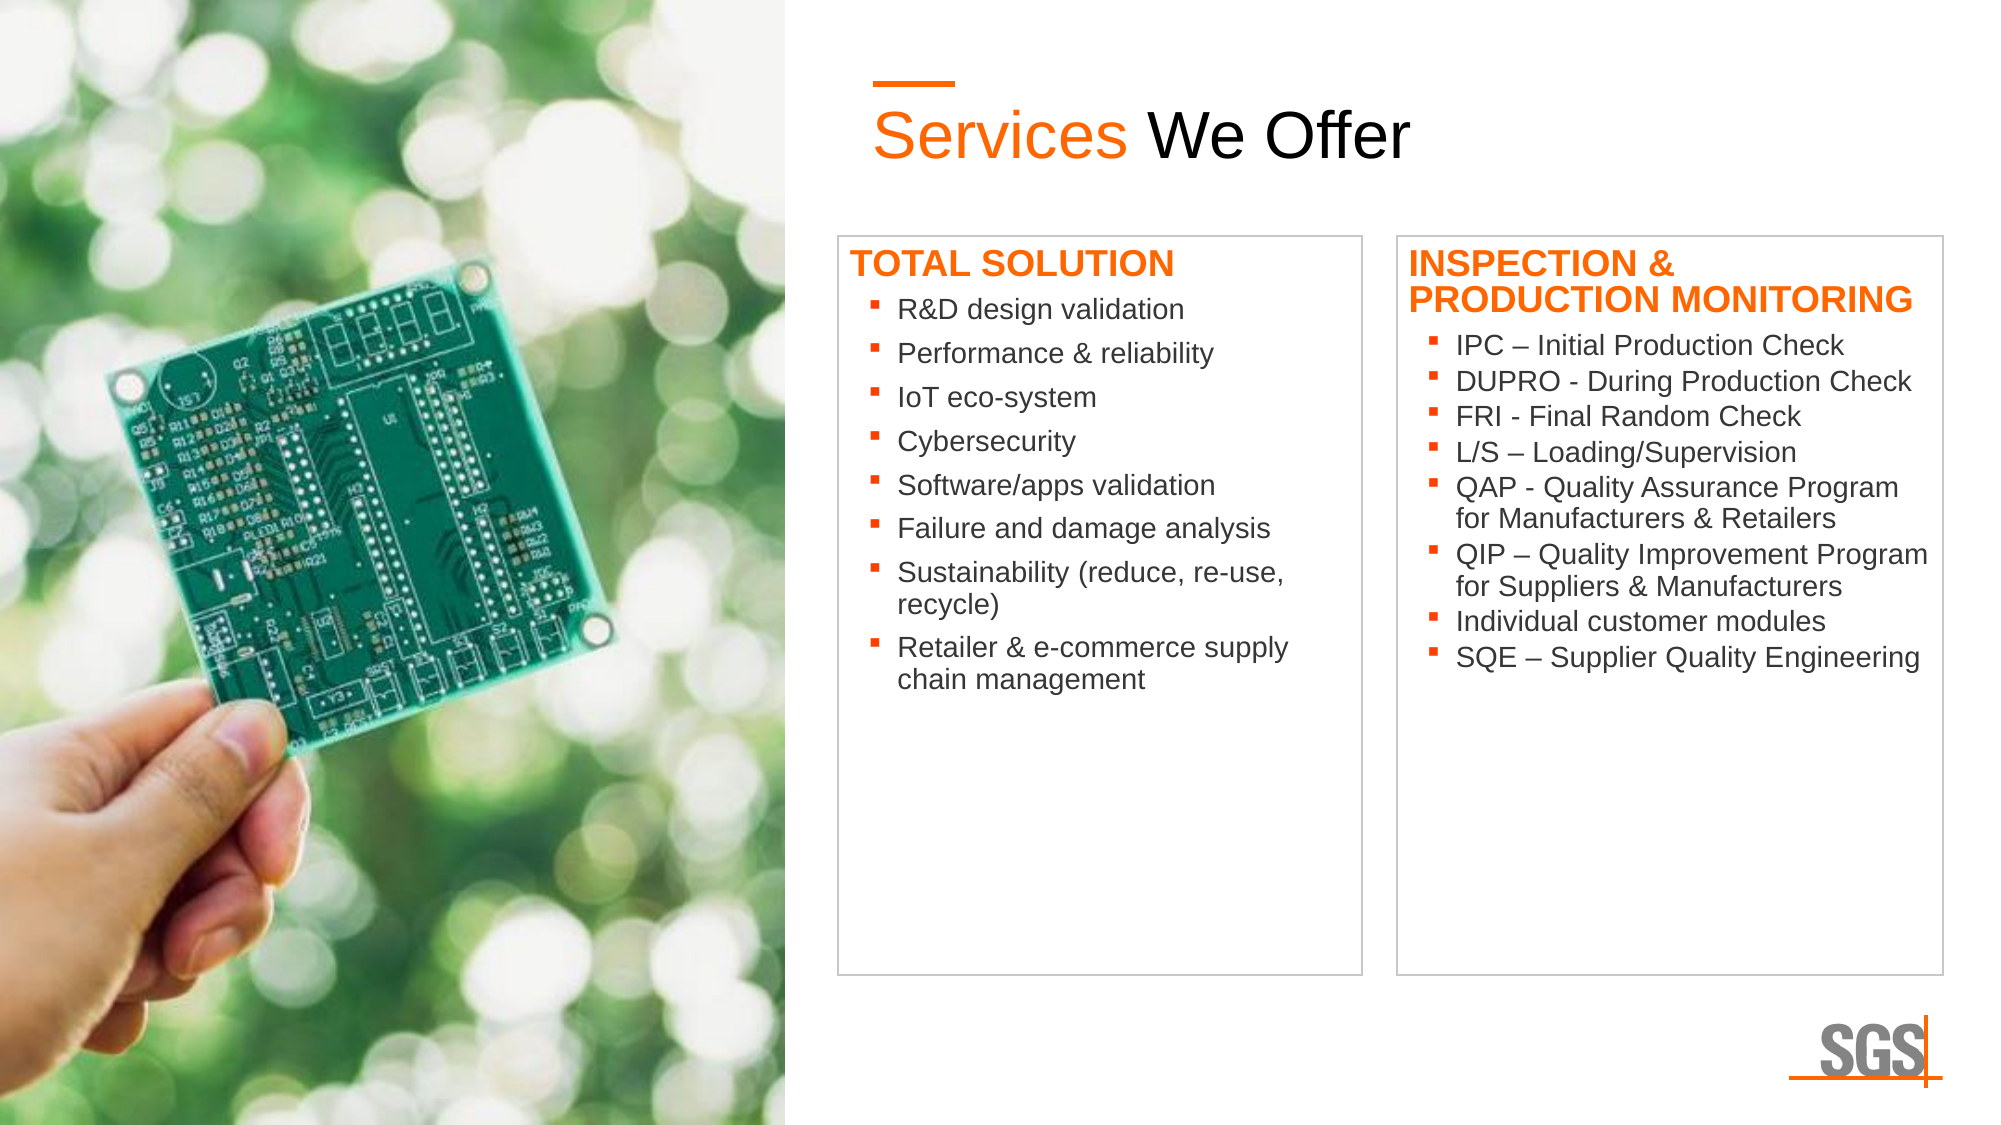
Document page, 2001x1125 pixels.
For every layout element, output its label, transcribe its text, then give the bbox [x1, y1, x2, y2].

title Services We Offer [873, 100, 1920, 174]
text_box INSPECTION & PRODUCTION MONITORING IPC – Initial Production Check DUPRO - During Production Check FRI - Final Random Check L/S – Loading/Supervision QAP - Quality Assurance Program for Manufacturers & Retailers QIP – Quality Improvement Program for Suppliers & Manufacturers Individual customer modules SQE – Supplier Quality Engineering [1396, 235, 1944, 976]
picture [0, 0, 785, 1125]
text_box TOTAL SOLUTION R&D design validation Performance & reliability IoT eco-system Cybersecurity Software/apps validation Failure and damage analysis Sustainability (reduce, re-use, recycle) Retailer & e-commerce supply chain management [837, 235, 1363, 976]
